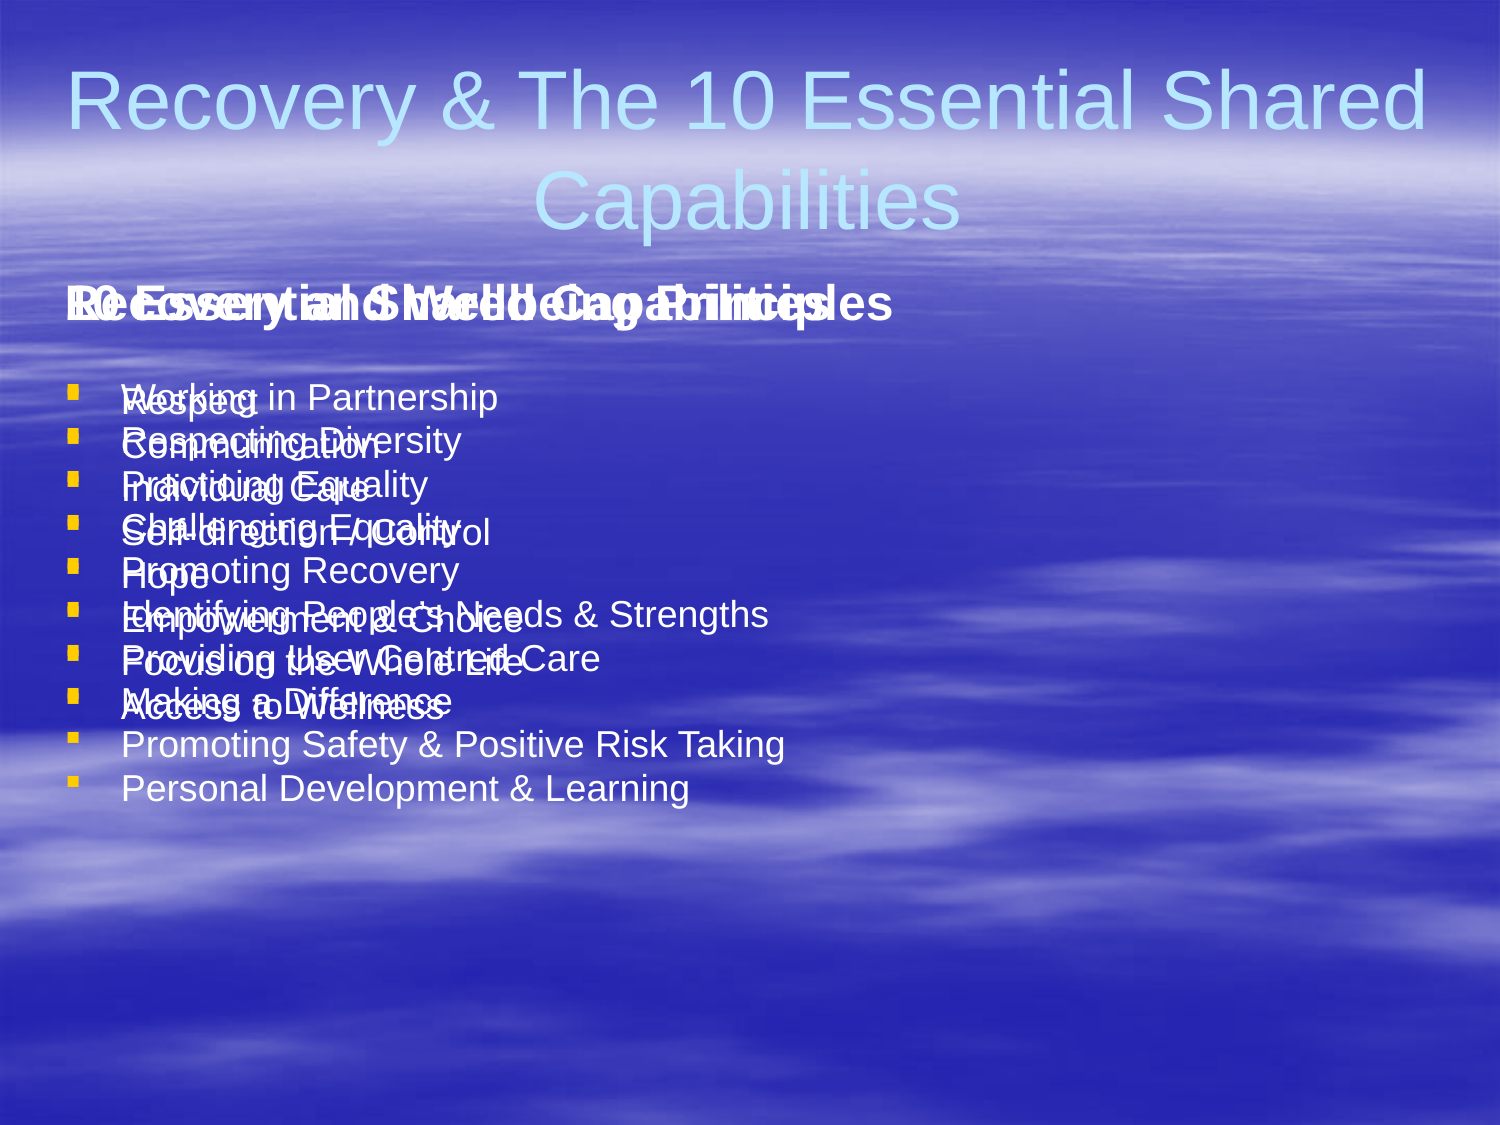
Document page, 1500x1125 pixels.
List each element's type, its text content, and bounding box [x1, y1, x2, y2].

title Recovery & The 10 Essential Shared Capabilities [49, 37, 1446, 256]
list 10 Essential Shared Capabilities Working in Partnership Respecting Diversity Practicing Equality Challenging Equality Promoting Recovery Identifying People’s Needs & Strengths Providing User Centred Care Making a Difference Promoting Safety & Positive Risk Taking Personal Development & Learning [49, 274, 1451, 1001]
